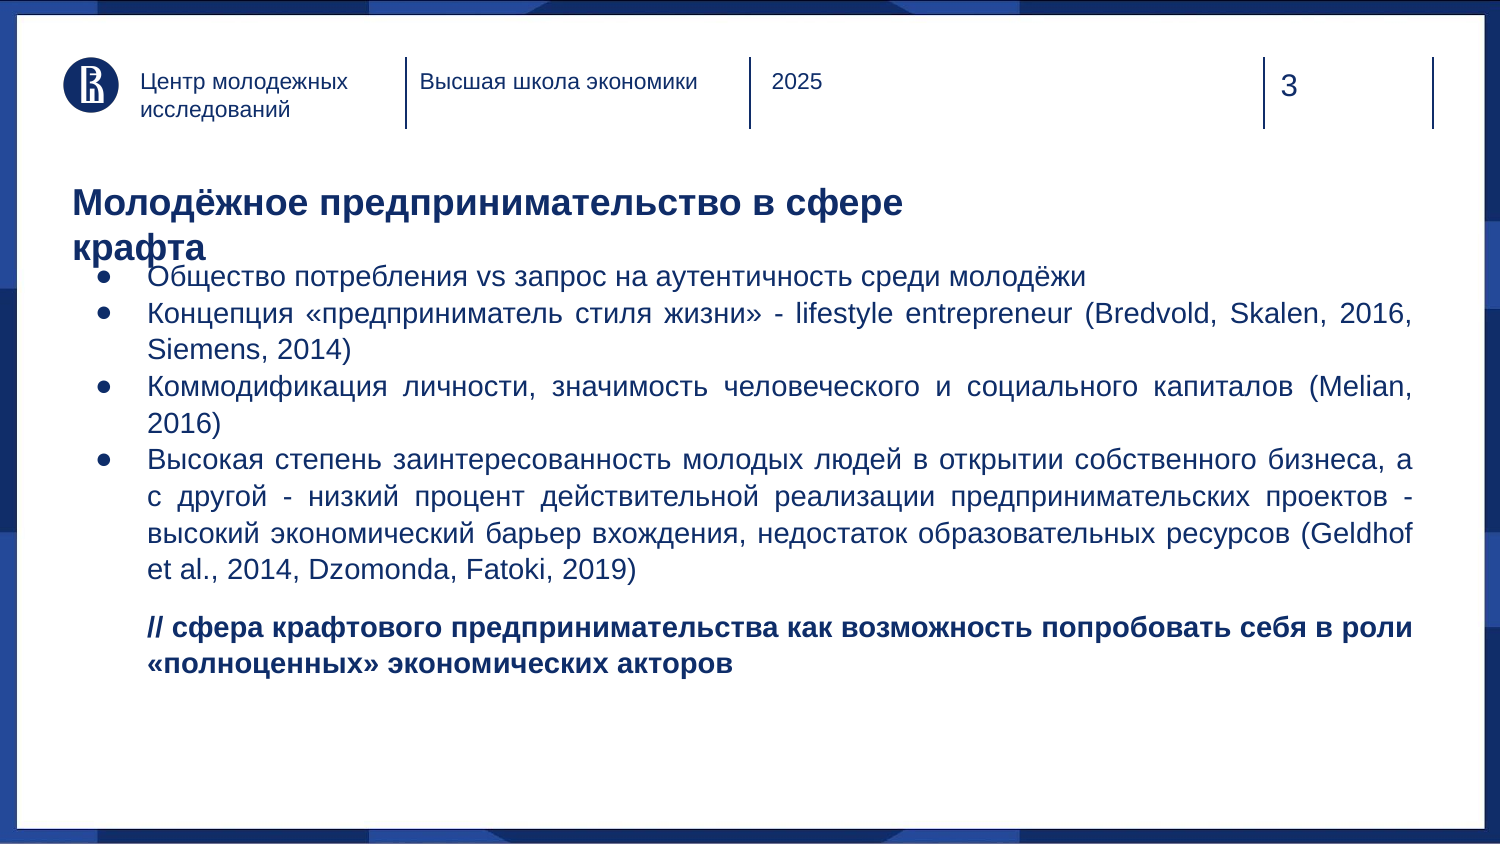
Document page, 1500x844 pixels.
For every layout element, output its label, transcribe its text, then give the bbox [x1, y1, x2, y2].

list Центр молодежных исследований [140, 66, 395, 117]
picture [0, 0, 1500, 844]
title Молодёжное предпринимательство в сфере крафта [72, 178, 987, 255]
list Общество потребления vs запрос на аутентичность среди молодёжи Концепция «предприниматель стиля жизни» - lifestyle entrepreneur (Bredvold, Skalen, 2016, Siemens, 2014) Коммодификация личности, значимость человеческого и социального капиталов (Melian, 2016) Высокая степень заинтересованность молодых людей в открытии собственного бизнеса, а с другой - низкий процент действительной реализации предпринимательских проектов - высокий экономический барьер вхождения, недостаток образовательных ресурсов (Geldhof et al., 2014, Dzomonda, Fatoki, 2019) // сфера крафтового предпринимательства как возможность попробовать себя в роли «полноценных» экономических акторов [72, 255, 1415, 694]
list Высшая школа экономики [419, 66, 700, 124]
list 2025 [771, 66, 1027, 117]
